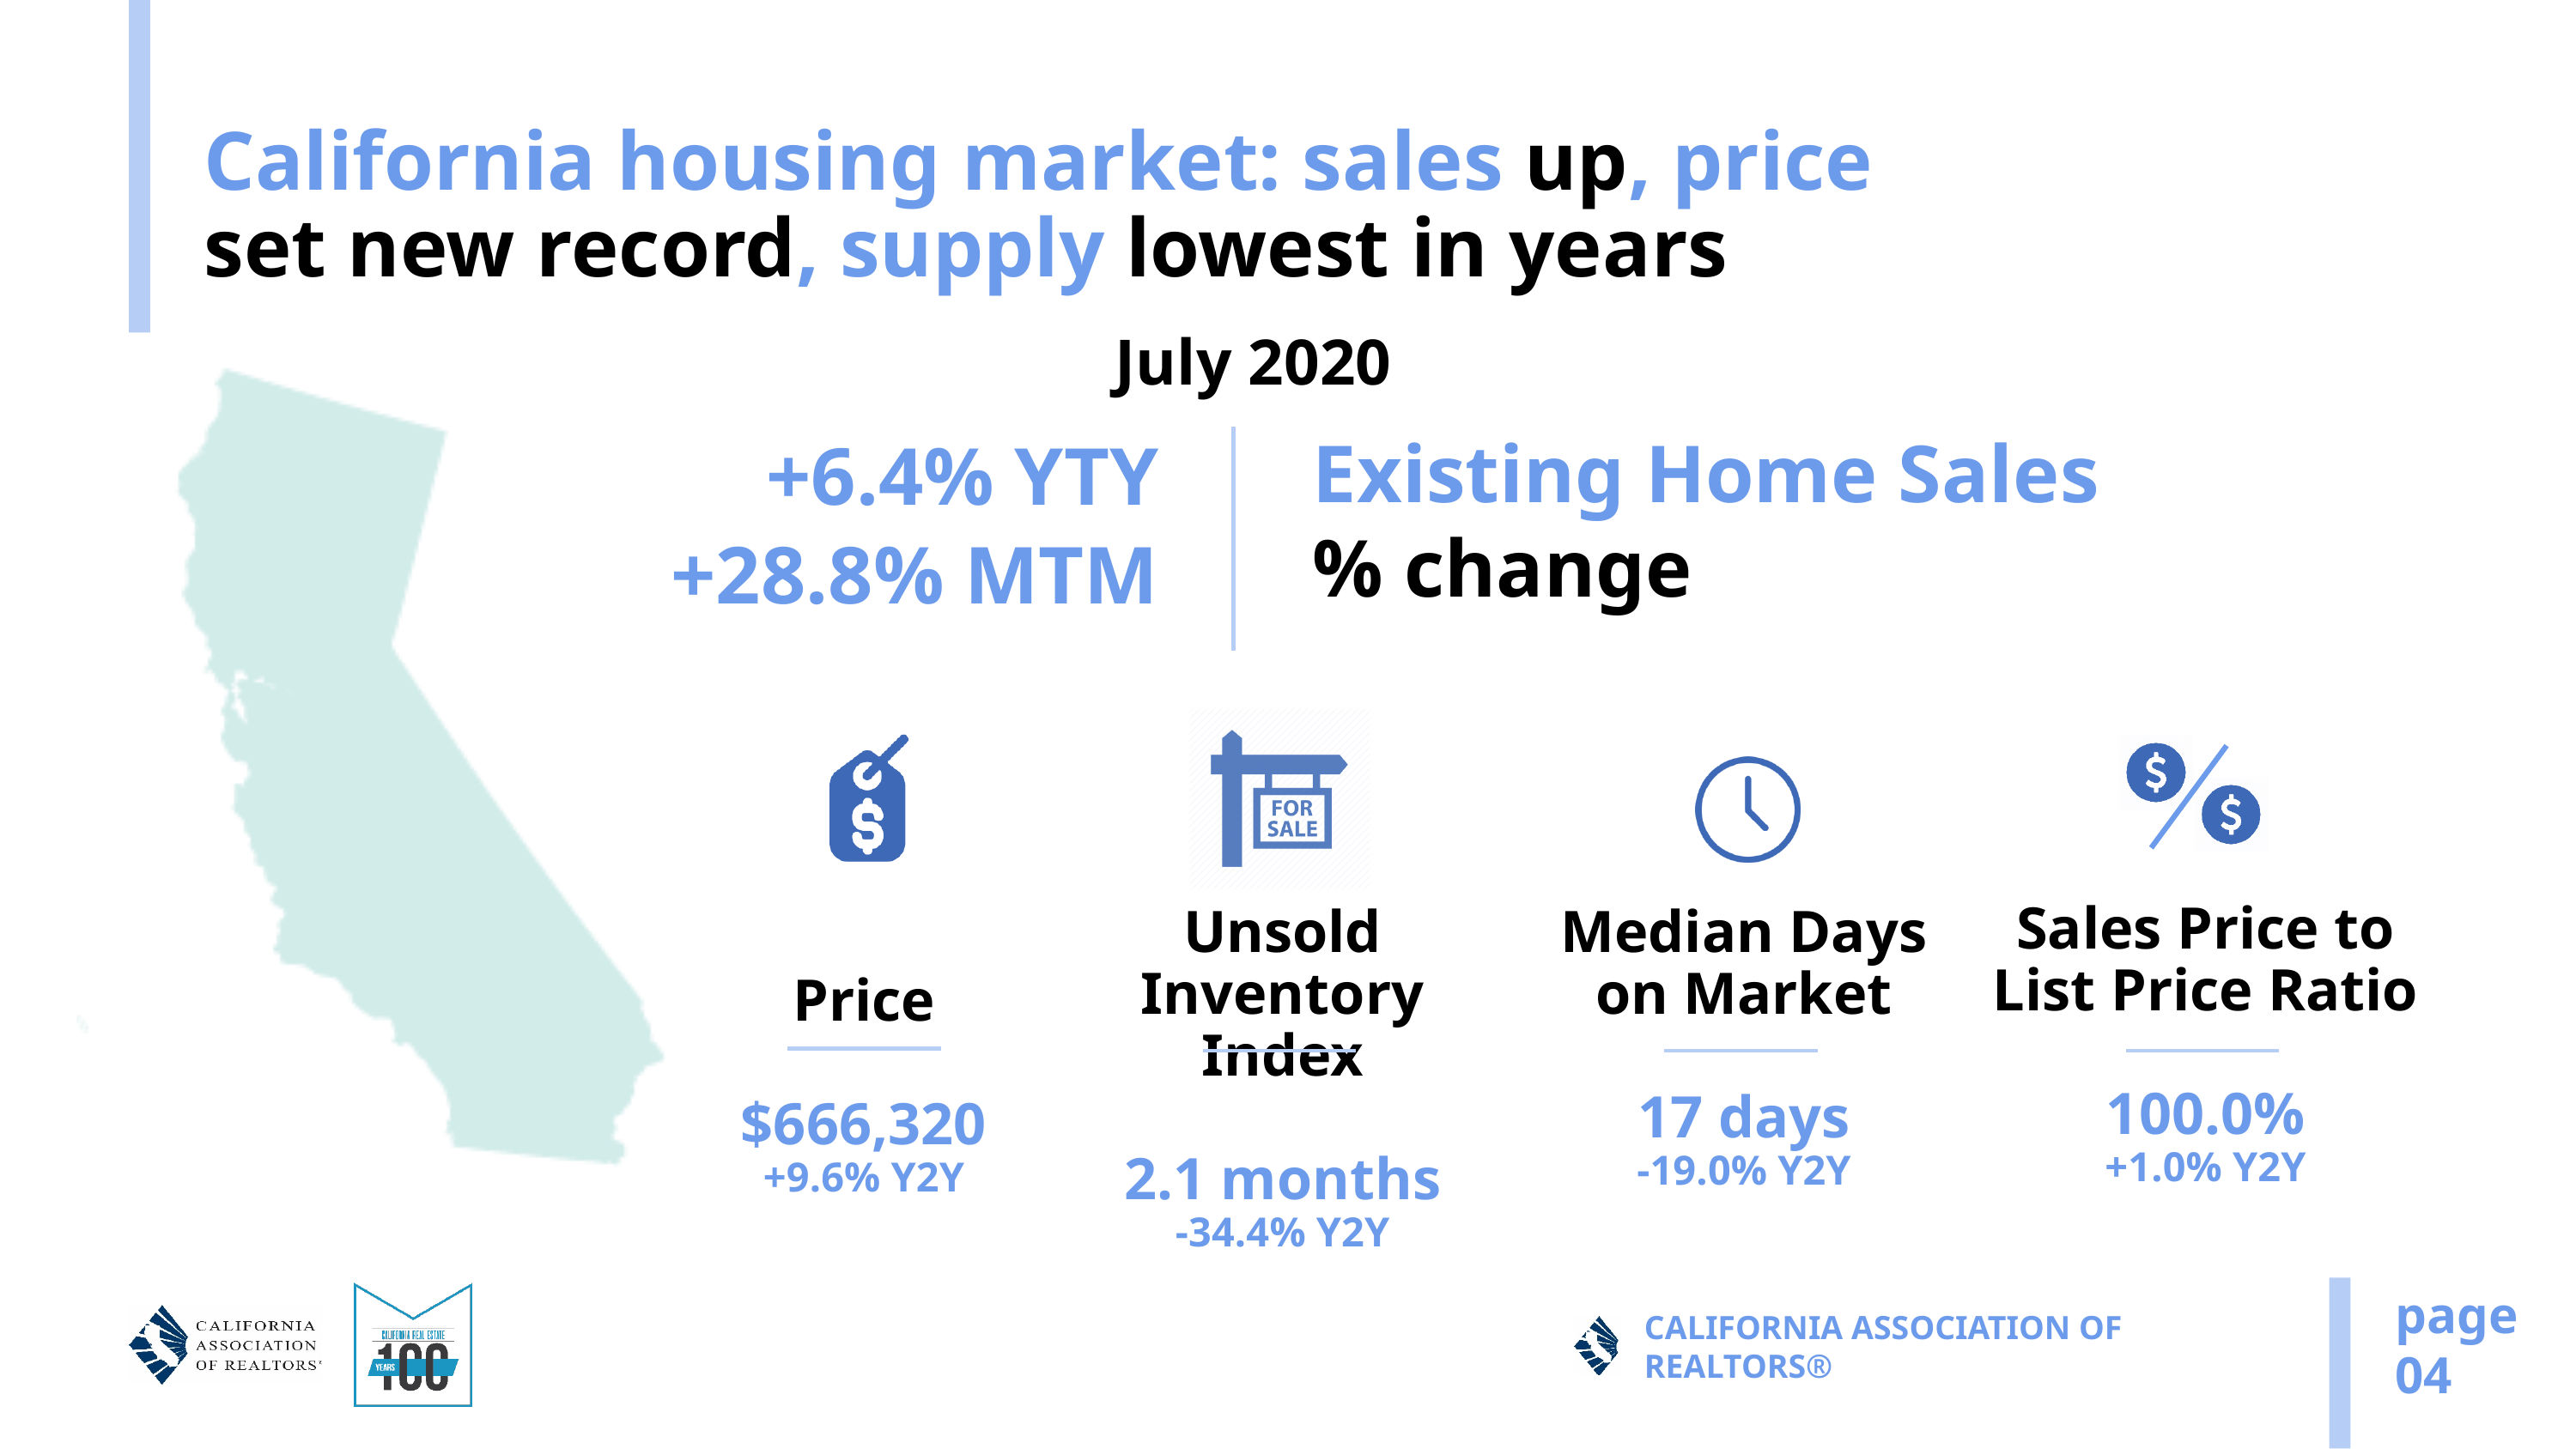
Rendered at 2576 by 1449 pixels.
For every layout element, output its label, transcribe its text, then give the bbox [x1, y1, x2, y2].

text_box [615, 417, 2541, 650]
title California housing market: sales up, price set new record, supply lowest in years [191, 113, 2008, 303]
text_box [676, 722, 1041, 1203]
slide_number page 04 [2383, 1277, 2576, 1412]
text_box July 2020 [671, 324, 1836, 406]
picture [1573, 1316, 1621, 1375]
text_box CALIFORNIA ASSOCIATION OF REALTORS® [1631, 1300, 2318, 1391]
picture [129, 1305, 322, 1385]
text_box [1974, 734, 2437, 1200]
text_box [1041, 706, 1524, 1203]
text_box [1510, 757, 1979, 1251]
picture [0, 354, 952, 1179]
picture [354, 1282, 472, 1407]
